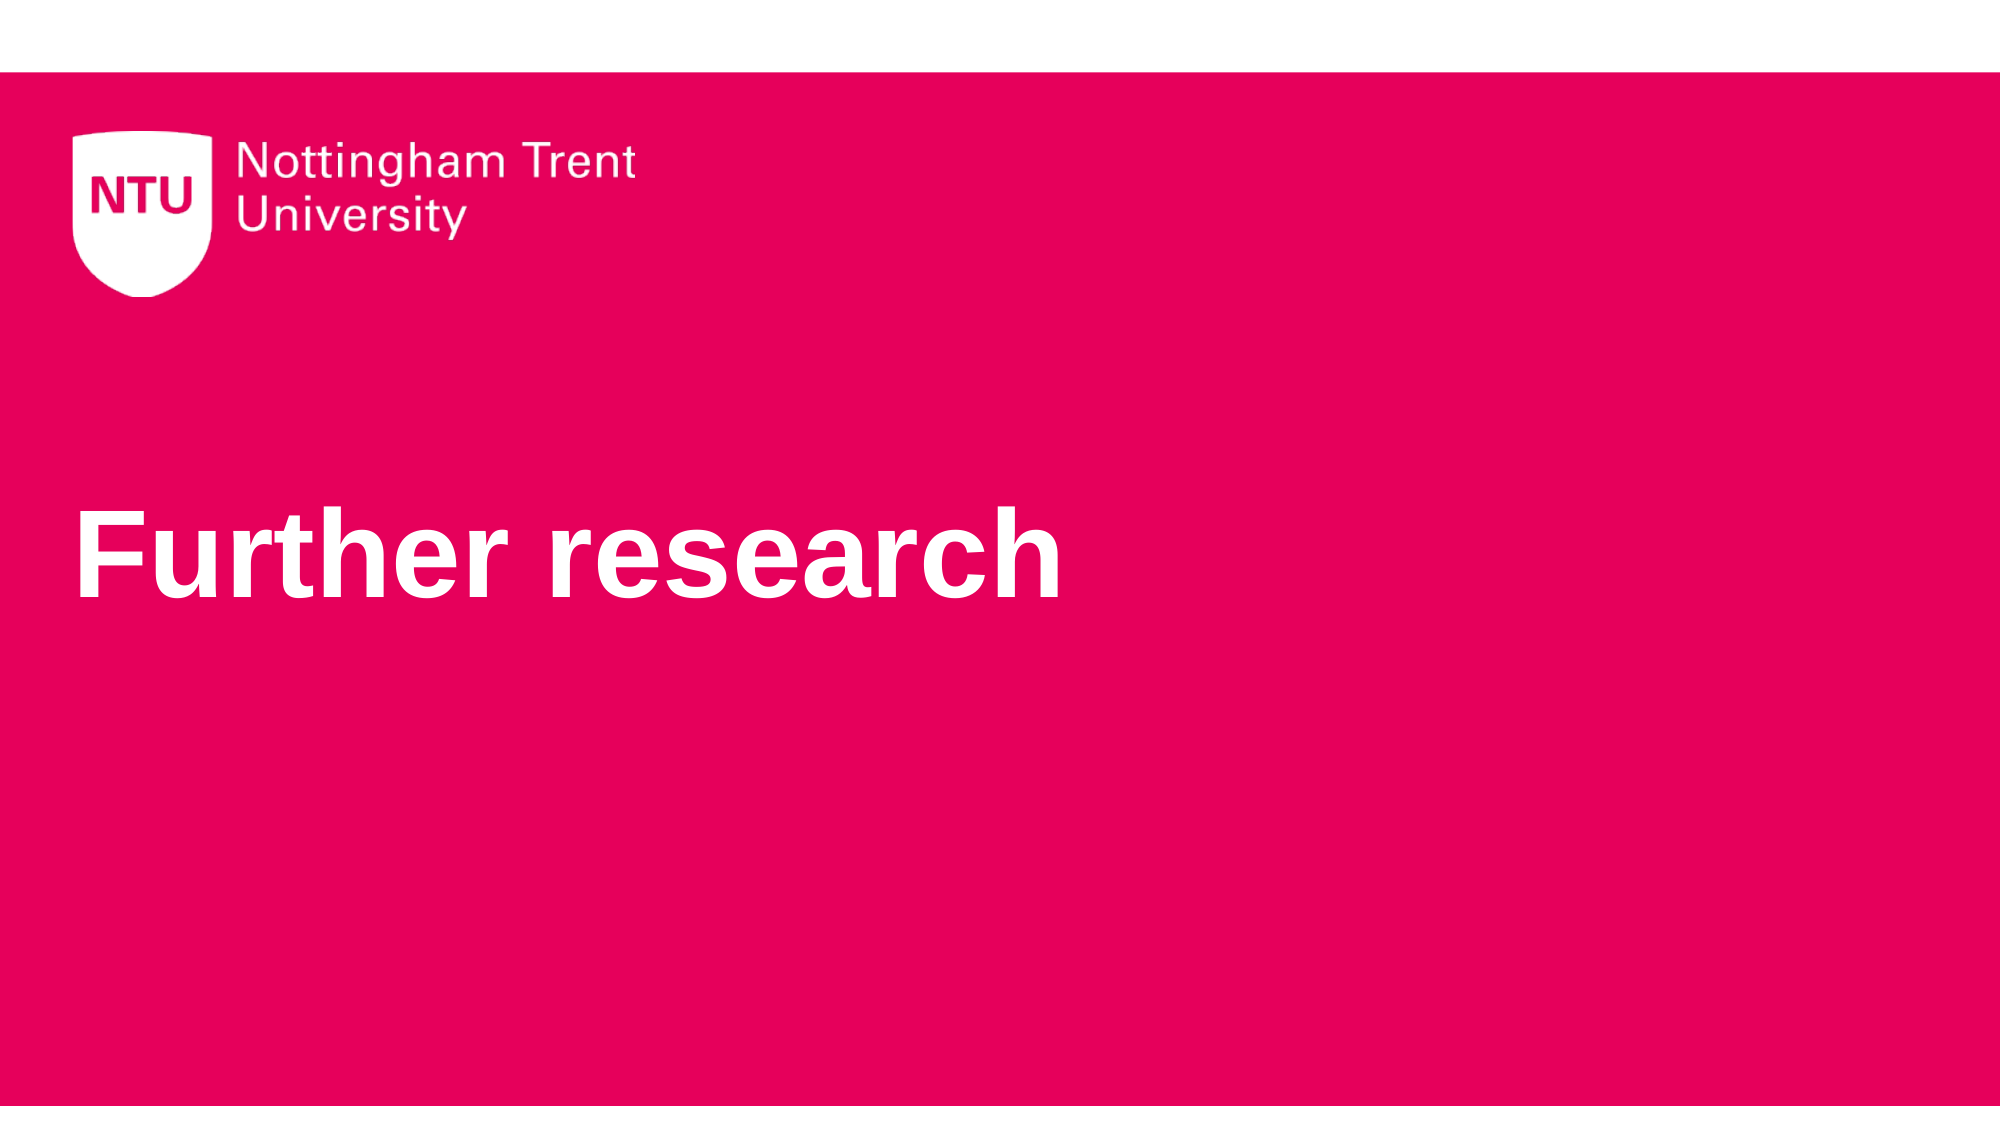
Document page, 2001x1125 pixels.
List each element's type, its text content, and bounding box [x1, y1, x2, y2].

title Further research [72, 326, 1928, 630]
